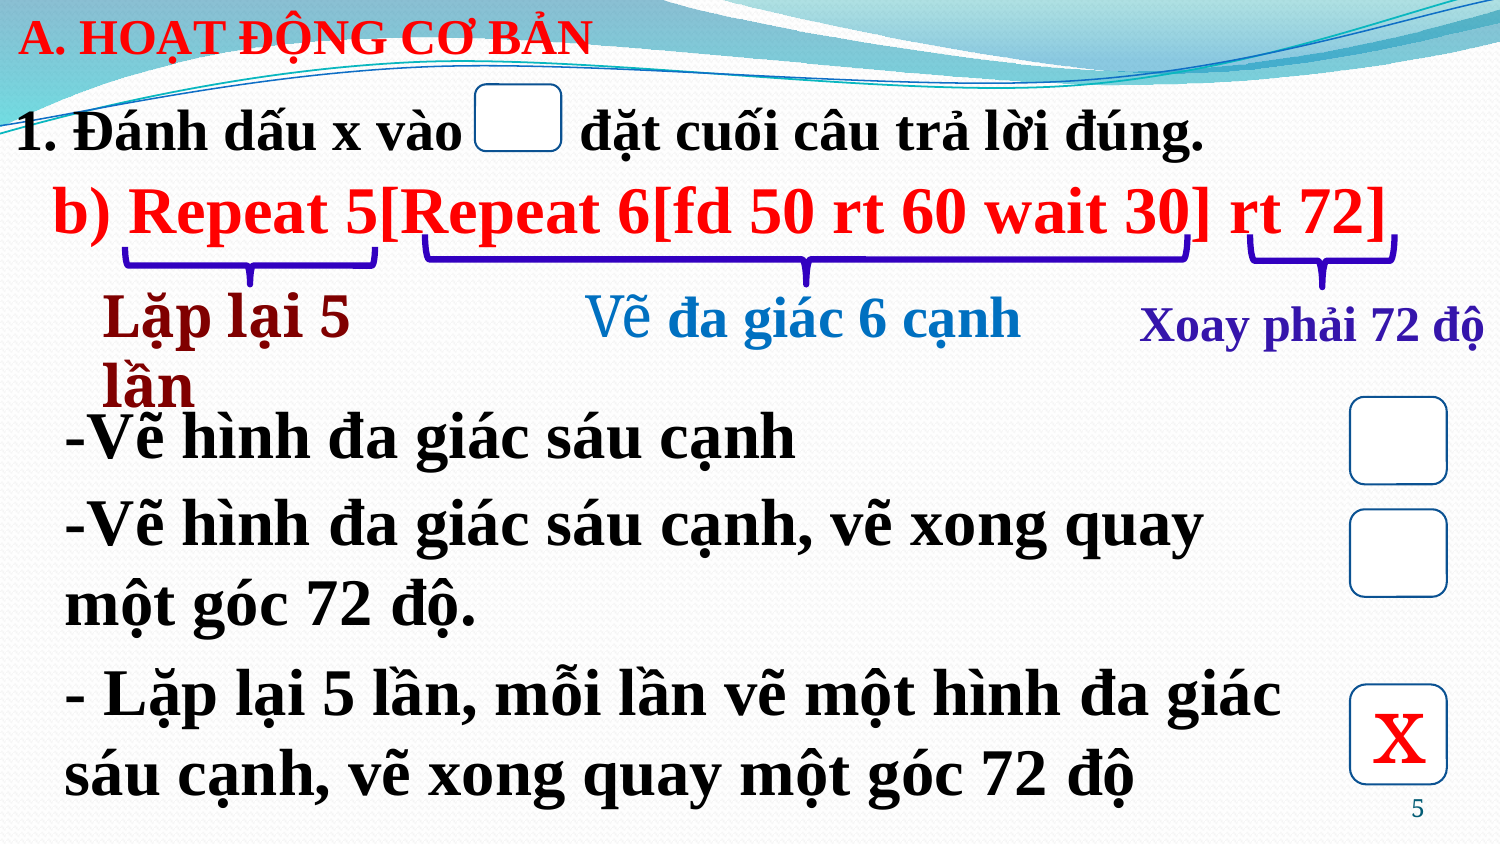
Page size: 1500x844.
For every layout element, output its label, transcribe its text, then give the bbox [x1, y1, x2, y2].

text_box Xoay phải 72 độ [1125, 284, 1500, 359]
text_box -Vẽ hình đa giác sáu cạnh, vẽ xong quay một góc 72 độ. [50, 471, 1288, 641]
text_box [424, 234, 1189, 271]
text_box [1347, 507, 1449, 599]
text_box Vẽ đa giác 6 cạnh [571, 271, 1063, 357]
text_box x [1359, 664, 1410, 782]
text_box -Vẽ hình đa giác sáu cạnh [49, 384, 1490, 479]
text_box [1347, 683, 1359, 782]
text_box [1350, 479, 1446, 487]
text_box b) Repeat 5[Repeat 6[fd 50 rt 60 wait 30] rt 72] [37, 159, 1478, 254]
text_box - Lặp lại 5 lần, mỗi lần vẽ một hình đa giác sáu cạnh, vẽ xong quay một góc 72 độ [49, 641, 1325, 816]
text_box [472, 82, 564, 154]
text_box [124, 246, 376, 271]
text_box Lặp lại 5 lần [87, 271, 463, 427]
text_box A. HoẠT ĐỘNG CƠ BẢN [3, 0, 609, 72]
slide_number 5 [1299, 782, 1425, 827]
text_box 1. Đánh dấu x vào đặt cuối câu trả lời đúng. [0, 84, 1425, 170]
text_box [1410, 682, 1449, 787]
text_box [1249, 234, 1396, 288]
